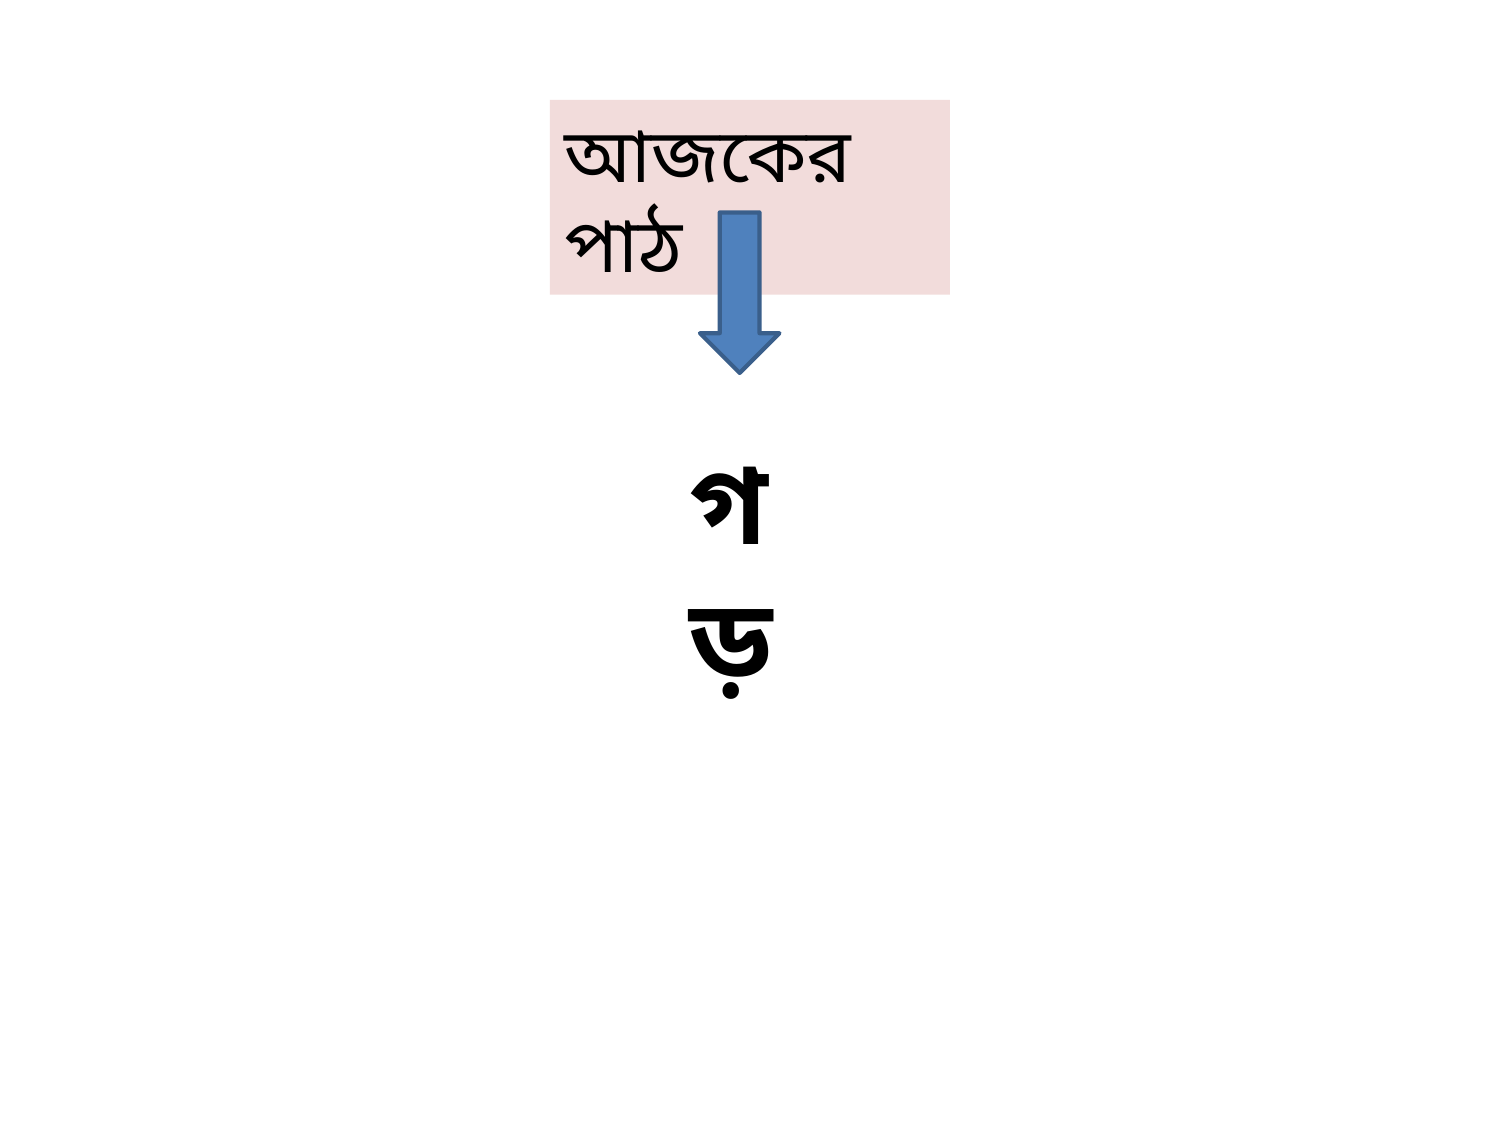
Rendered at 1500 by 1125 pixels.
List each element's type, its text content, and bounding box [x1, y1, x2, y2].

text_box গড় [674, 424, 825, 710]
text_box [697, 210, 782, 376]
text_box আজকের পাঠ [549, 99, 950, 295]
